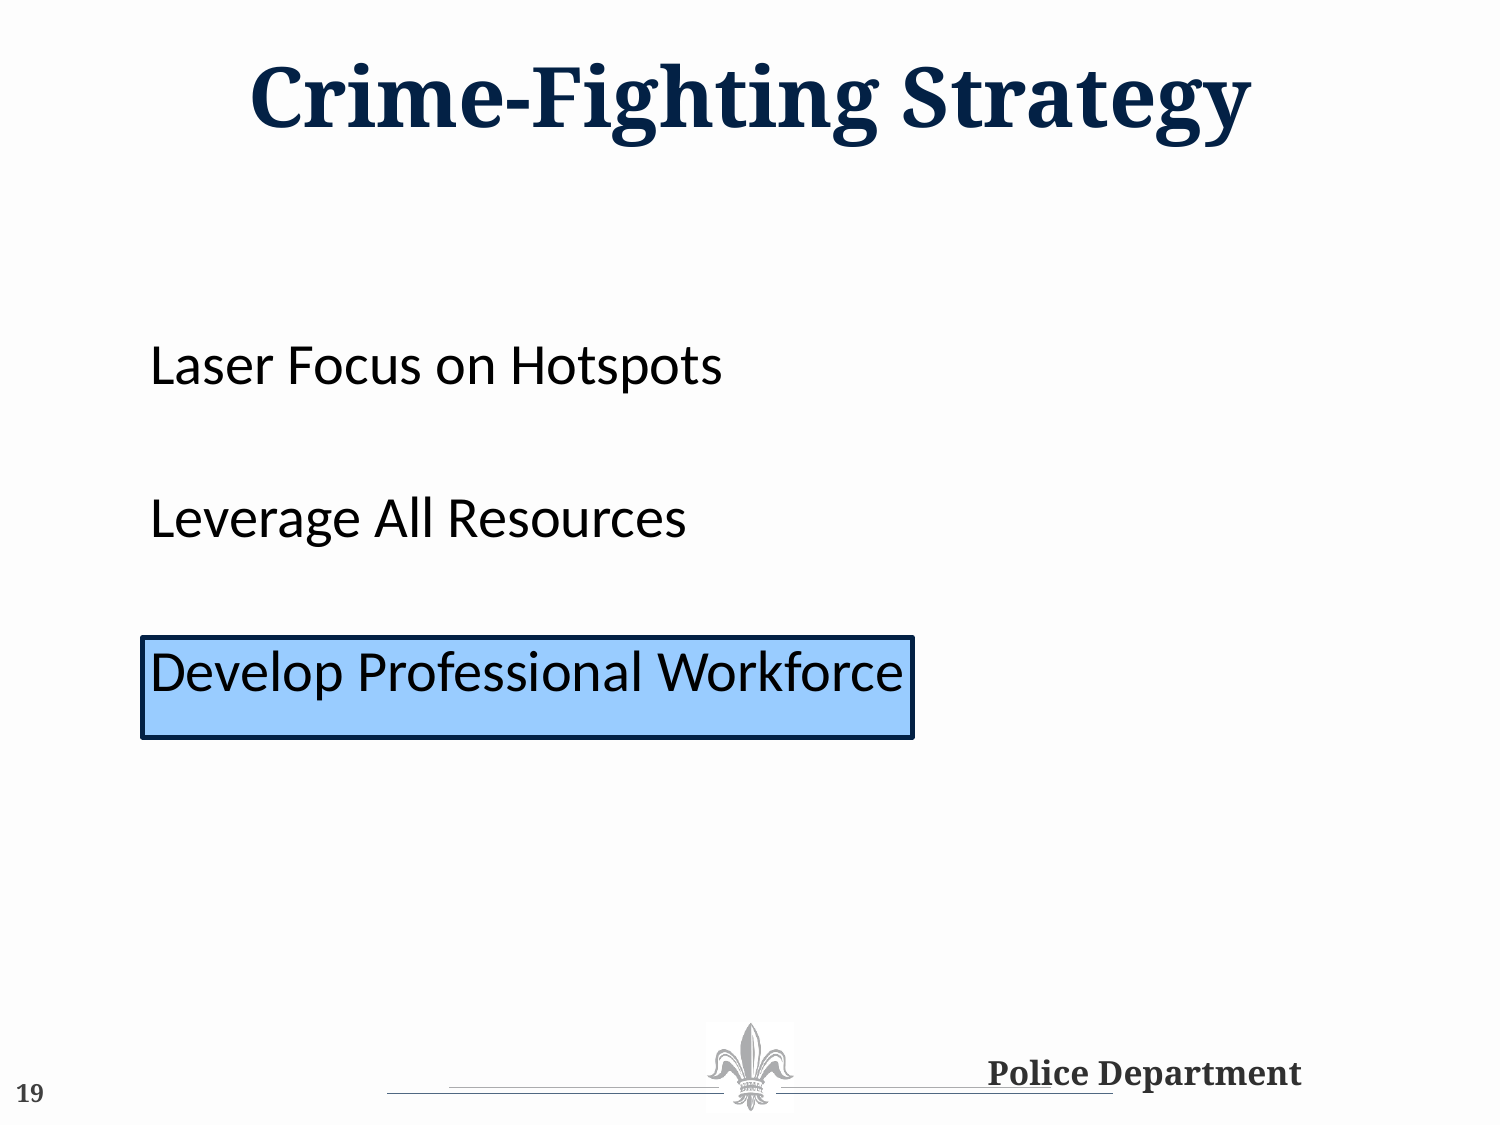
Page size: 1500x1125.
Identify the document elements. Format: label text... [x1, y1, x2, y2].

picture [706, 1022, 794, 1113]
title Crime-Fighting Strategy [24, 0, 1475, 188]
text_box Laser Focus on Hotspots Leverage All Resources Develop Professional Workforce [142, 249, 1358, 797]
text_box 19 [1, 1058, 189, 1119]
list Police Department [812, 1040, 1479, 1100]
